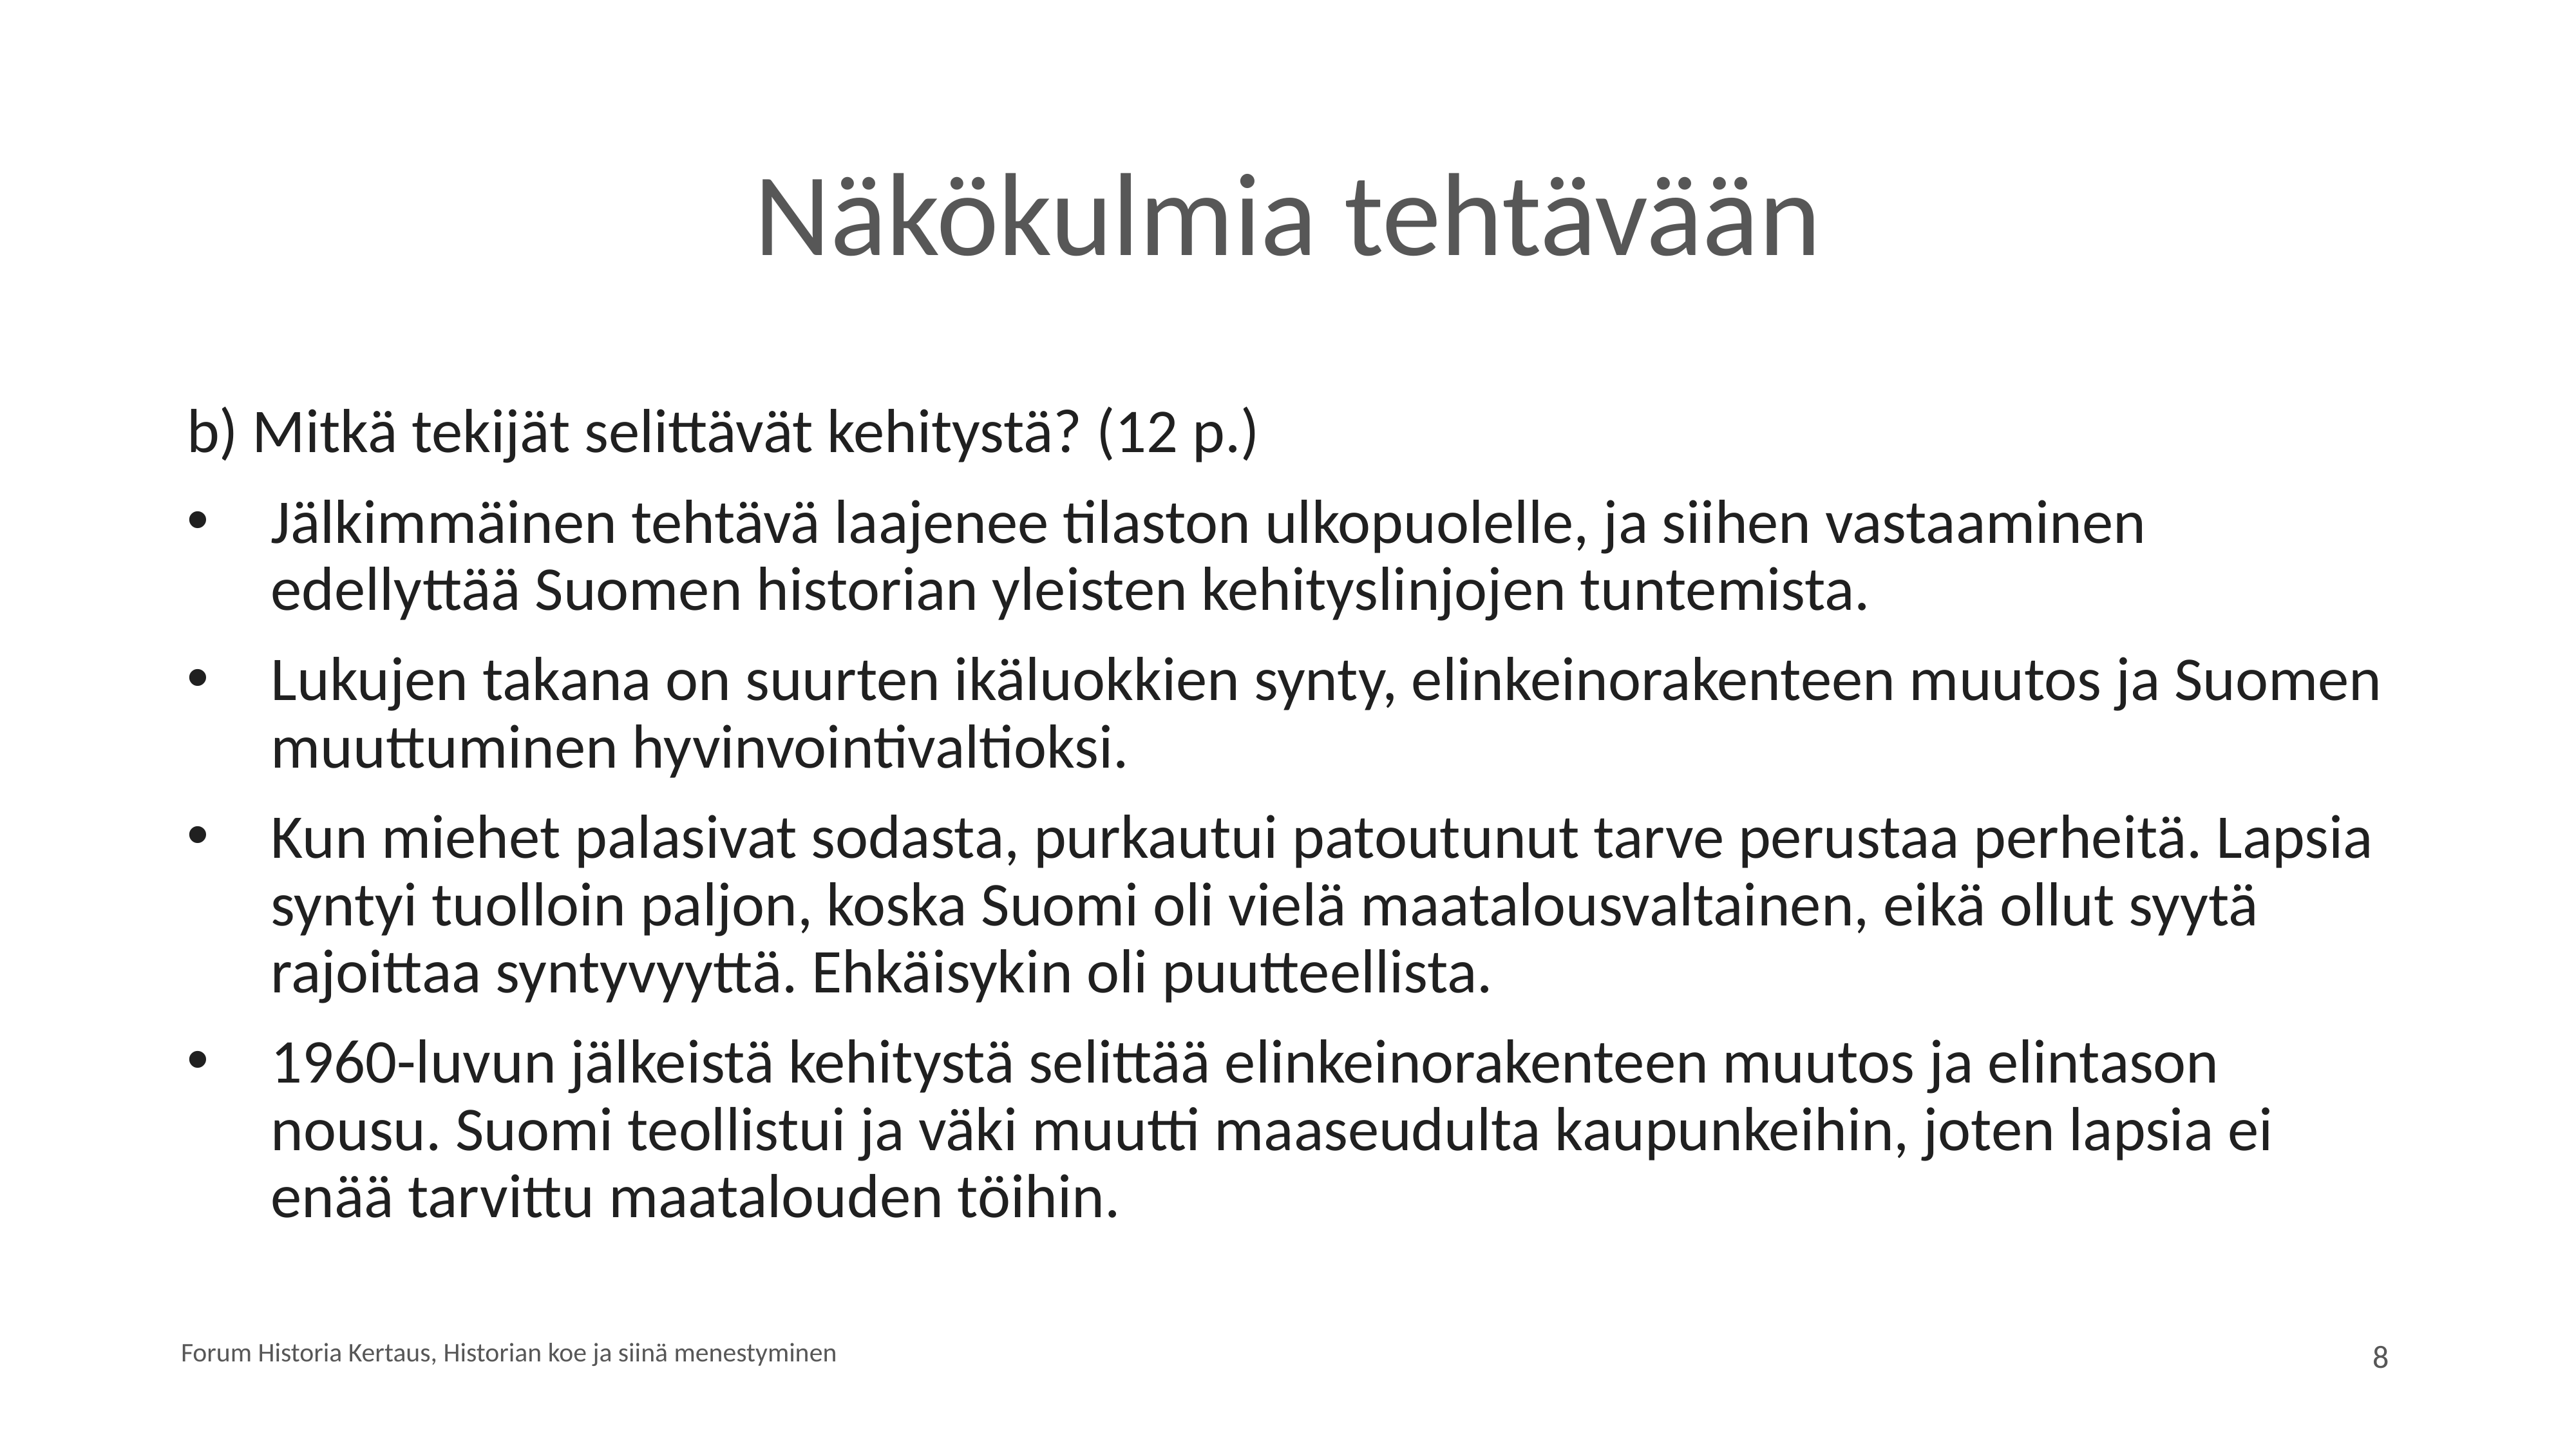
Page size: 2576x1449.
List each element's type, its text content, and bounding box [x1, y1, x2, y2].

title Näkökulmia tehtävään [177, 77, 2399, 357]
footer Forum Historia Kertaus, Historian koe ja siinä menestyminen [171, 1294, 1041, 1372]
list b) Mitkä tekijät selittävät kehitystä? (12 p.) Jälkimmäinen tehtävä laajenee tilaston ulkopuolelle, ja siihen vastaaminen edellyttää Suomen historian yleisten kehityslinjojen tuntemista. Lukujen takana on suurten ikäluokkien synty, elinkeinorakenteen muutos ja Suomen muuttuminen hyvinvointivaltioksi. Kun miehet palasivat sodasta, purkautui patoutunut tarve perustaa perheitä. Lapsia syntyi tuolloin paljon, koska Suomi oli vielä maatalousvaltainen, eikä ollut syytä rajoittaa syntyvyyttä. Ehkäisykin oli puutteellista. 1960-luvun jälkeistä kehitystä selittää elinkeinorakenteen muutos ja elintason nousu. Suomi teollistui ja väki muutti maaseudulta kaupunkeihin, joten lapsia ei enää tarvittu maatalouden töihin. [177, 393, 2399, 1255]
slide_number 8 [1819, 1302, 2399, 1380]
